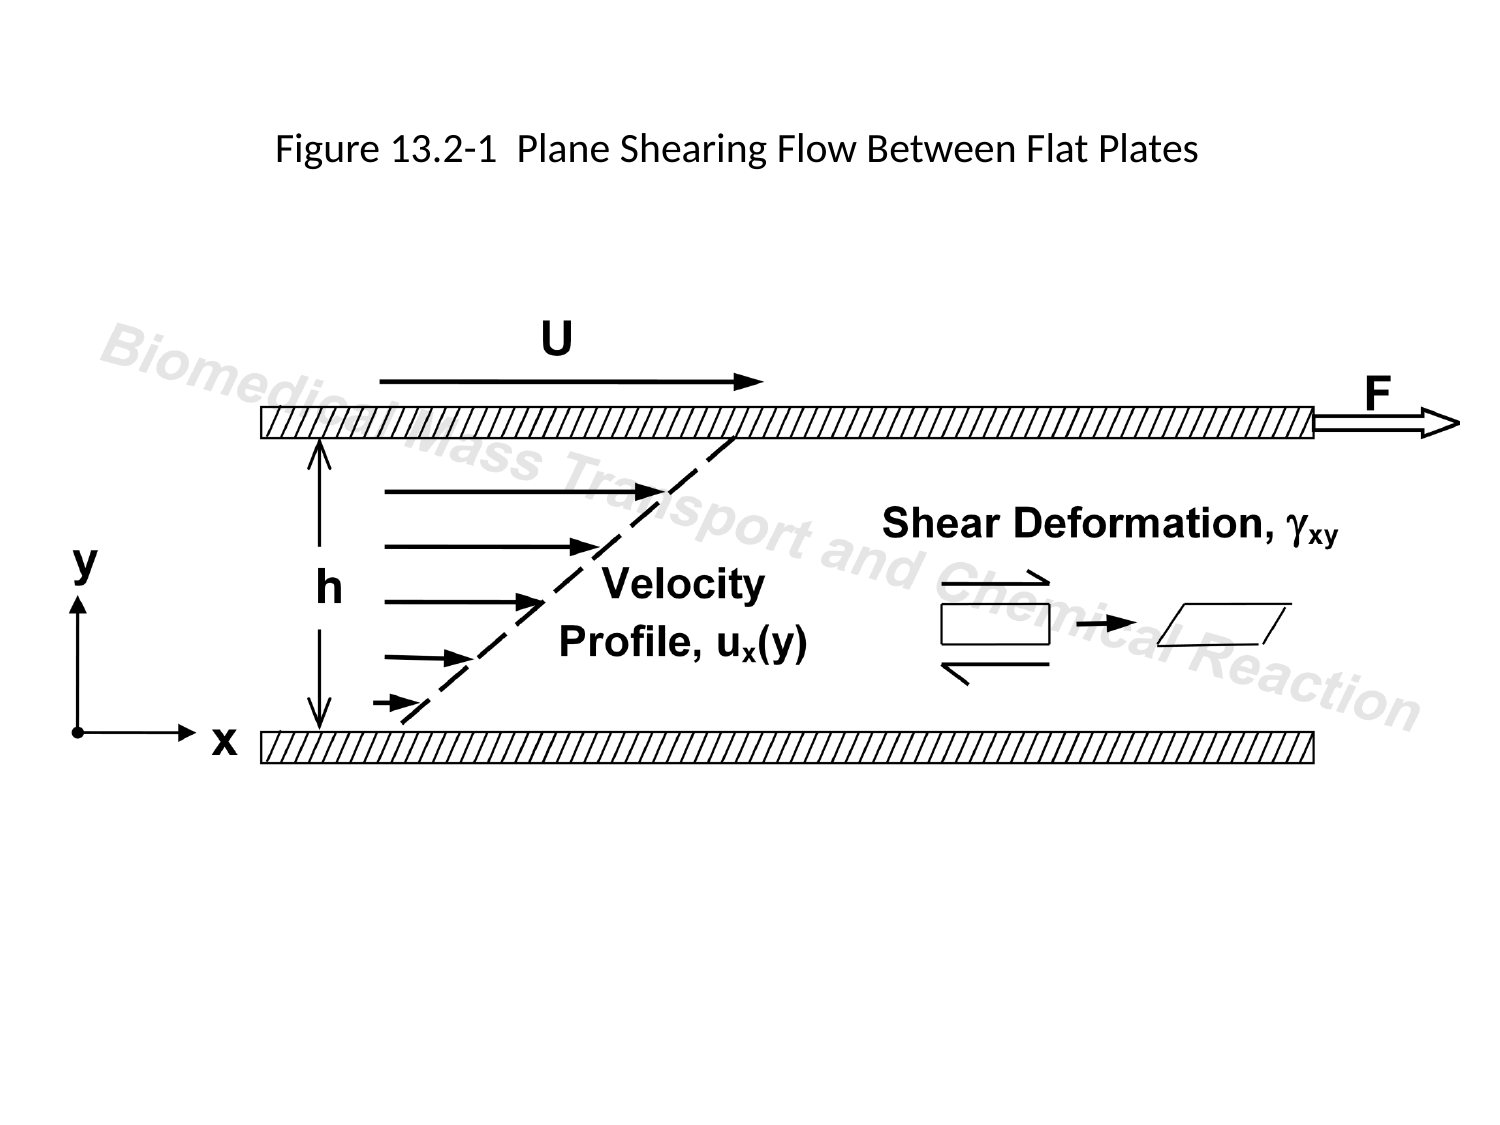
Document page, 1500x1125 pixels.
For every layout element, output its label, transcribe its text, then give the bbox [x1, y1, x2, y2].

title Figure 13.2-1 Plane Shearing Flow Between Flat Plates [62, 87, 1413, 205]
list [49, 299, 1461, 781]
